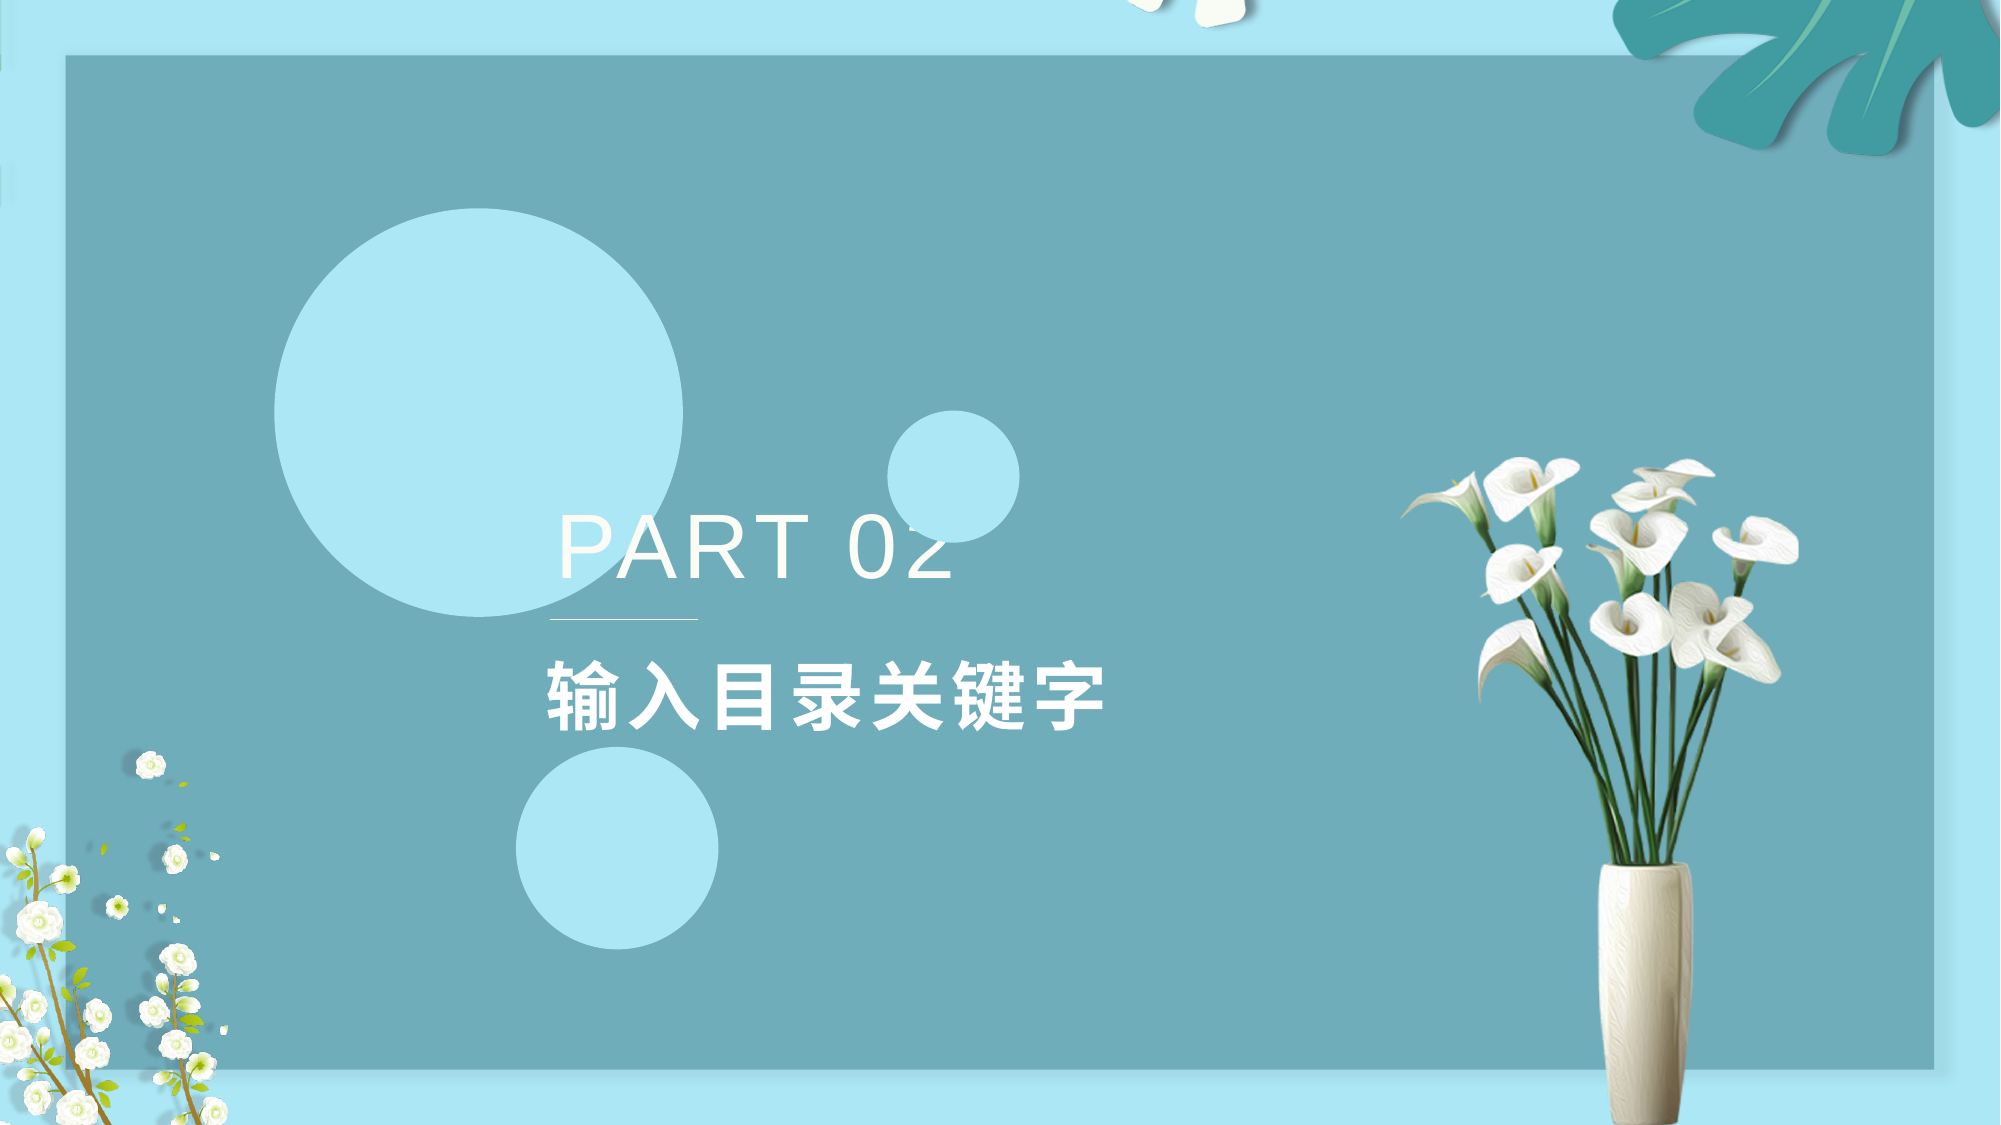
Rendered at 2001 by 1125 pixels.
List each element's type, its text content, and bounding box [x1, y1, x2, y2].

text_box [273, 209, 684, 618]
text_box PART 02 [541, 479, 971, 605]
picture [0, 745, 228, 1125]
picture [1213, 406, 2000, 1125]
text_box [886, 409, 1021, 544]
text_box 输入目录关键字 [530, 641, 1213, 747]
text_box [514, 747, 720, 951]
picture [0, 0, 2000, 209]
